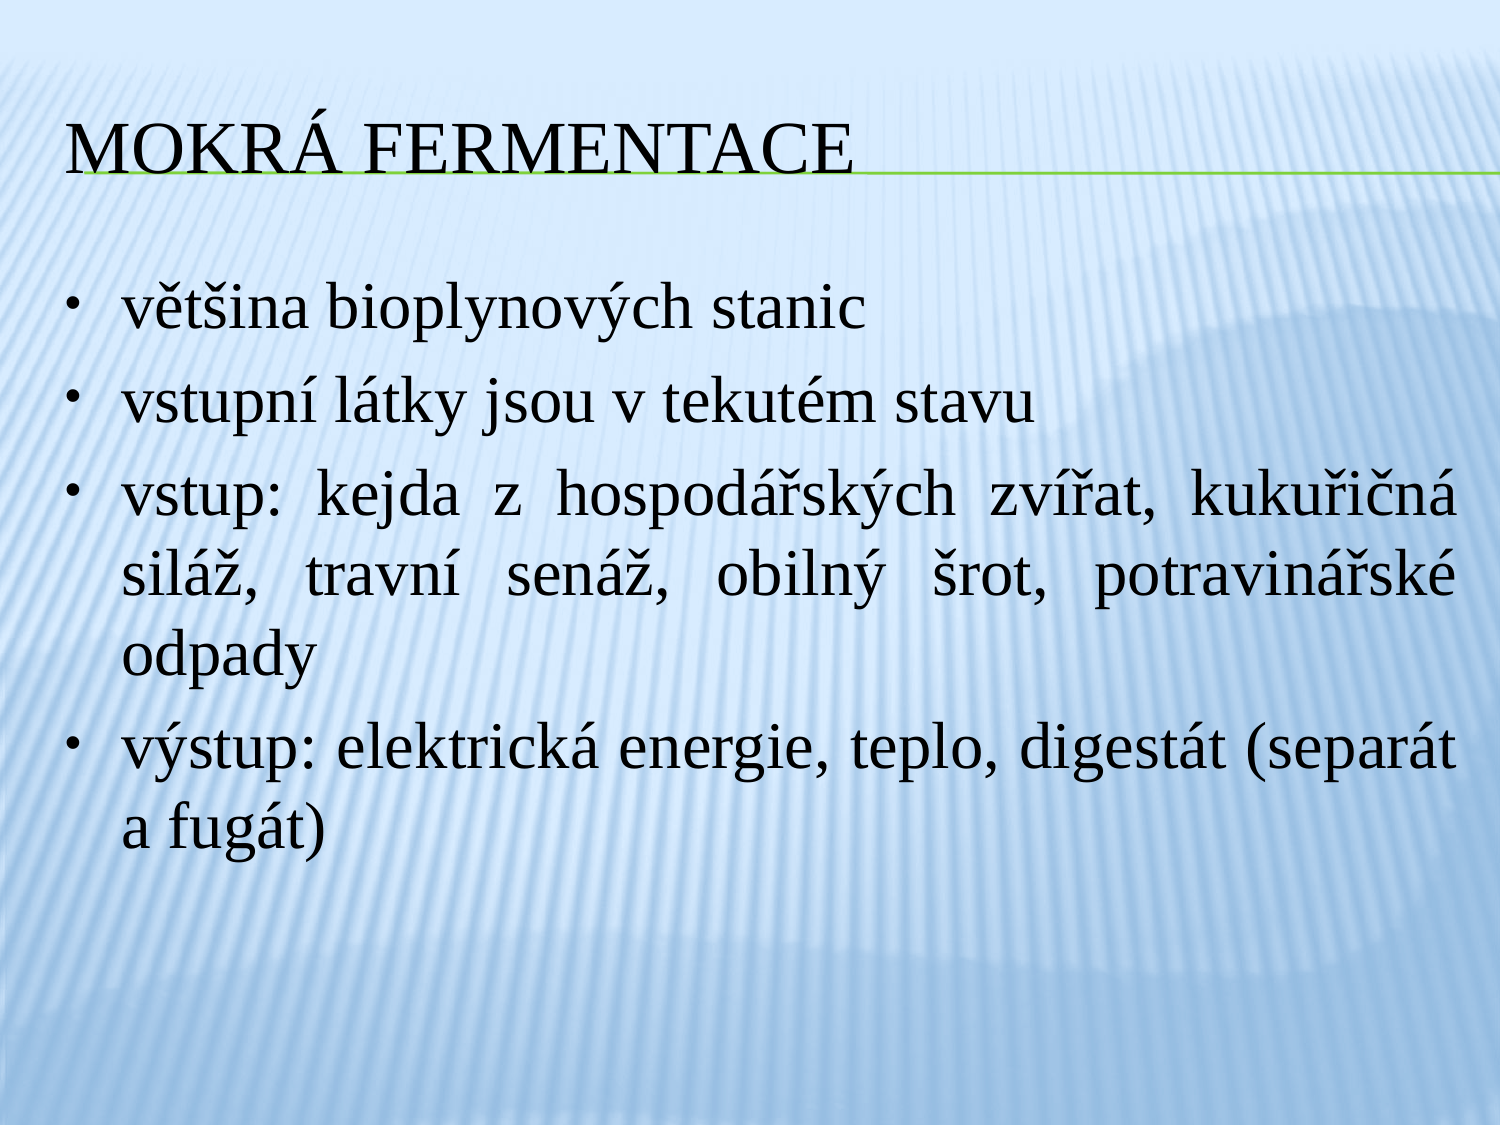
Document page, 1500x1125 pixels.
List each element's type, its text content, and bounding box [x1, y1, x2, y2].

title Mokrá fermentace [50, 75, 1475, 213]
list většina bioplynových stanic vstupní látky jsou v tekutém stavu vstup: kejda z hospodářských zvířat, kukuřičná siláž, travní senáž, obilný šrot, potravinářské odpady výstup: elektrická energie, teplo, digestát (separát a fugát) [50, 254, 1475, 998]
